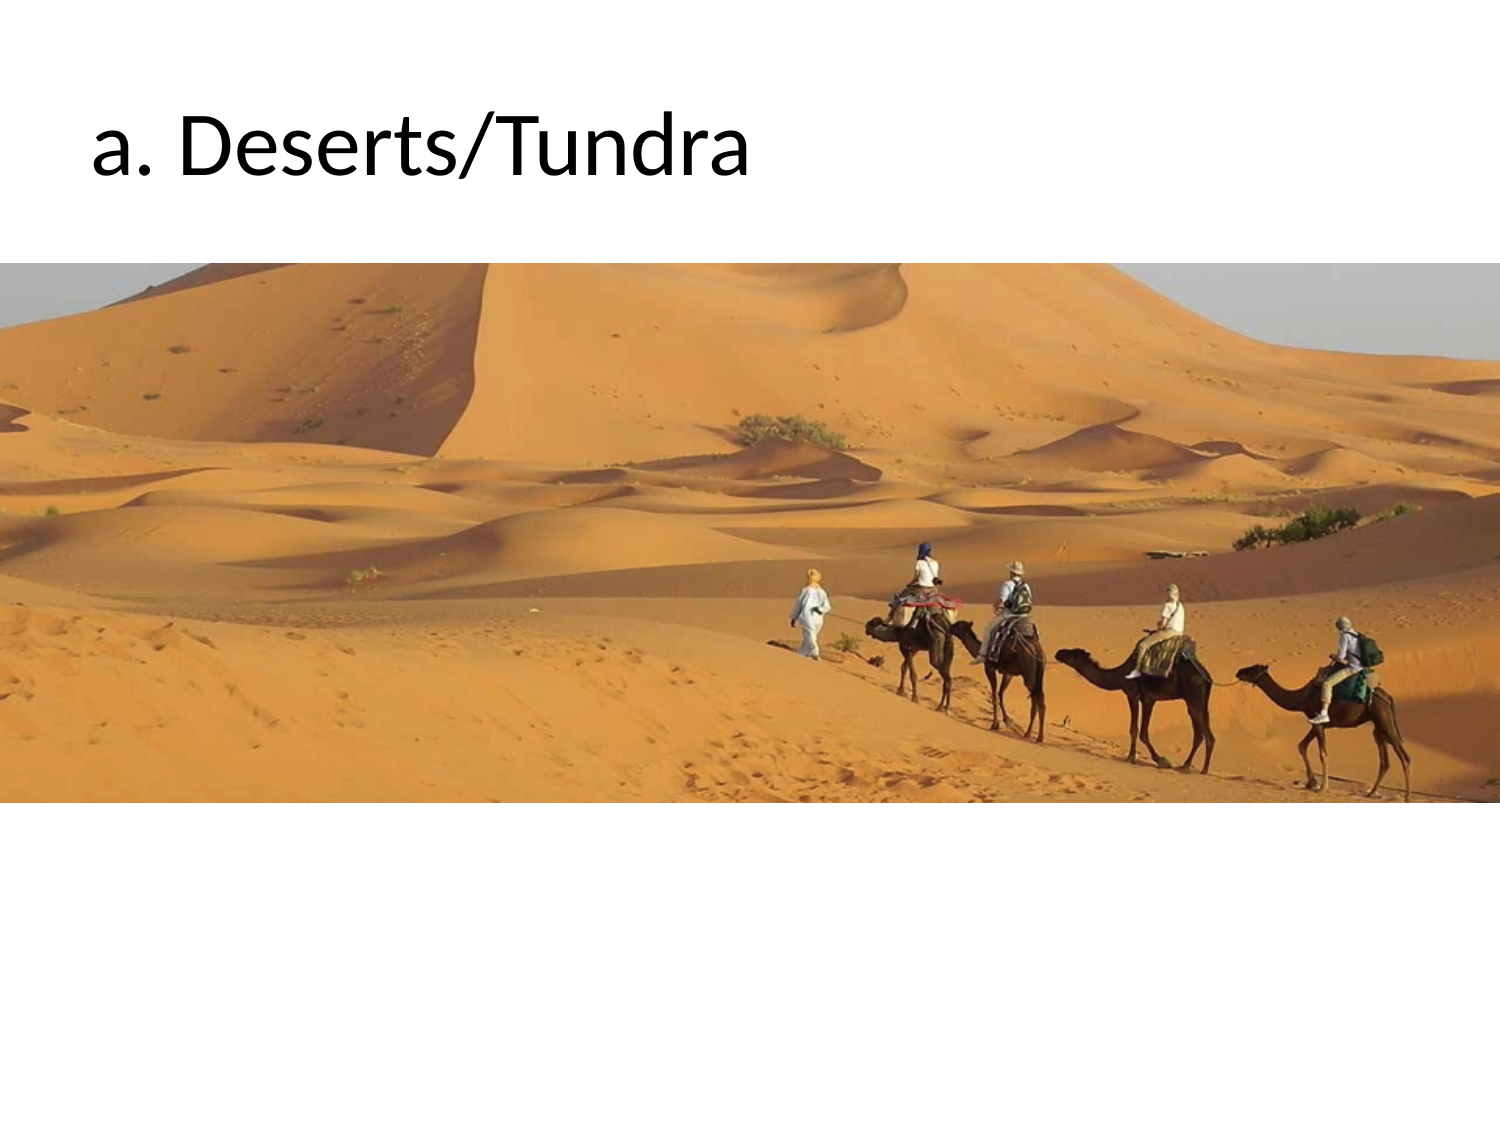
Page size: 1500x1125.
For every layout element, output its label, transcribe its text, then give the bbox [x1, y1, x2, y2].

title a. Deserts/Tundra [75, 45, 1425, 233]
picture [0, 262, 1500, 803]
